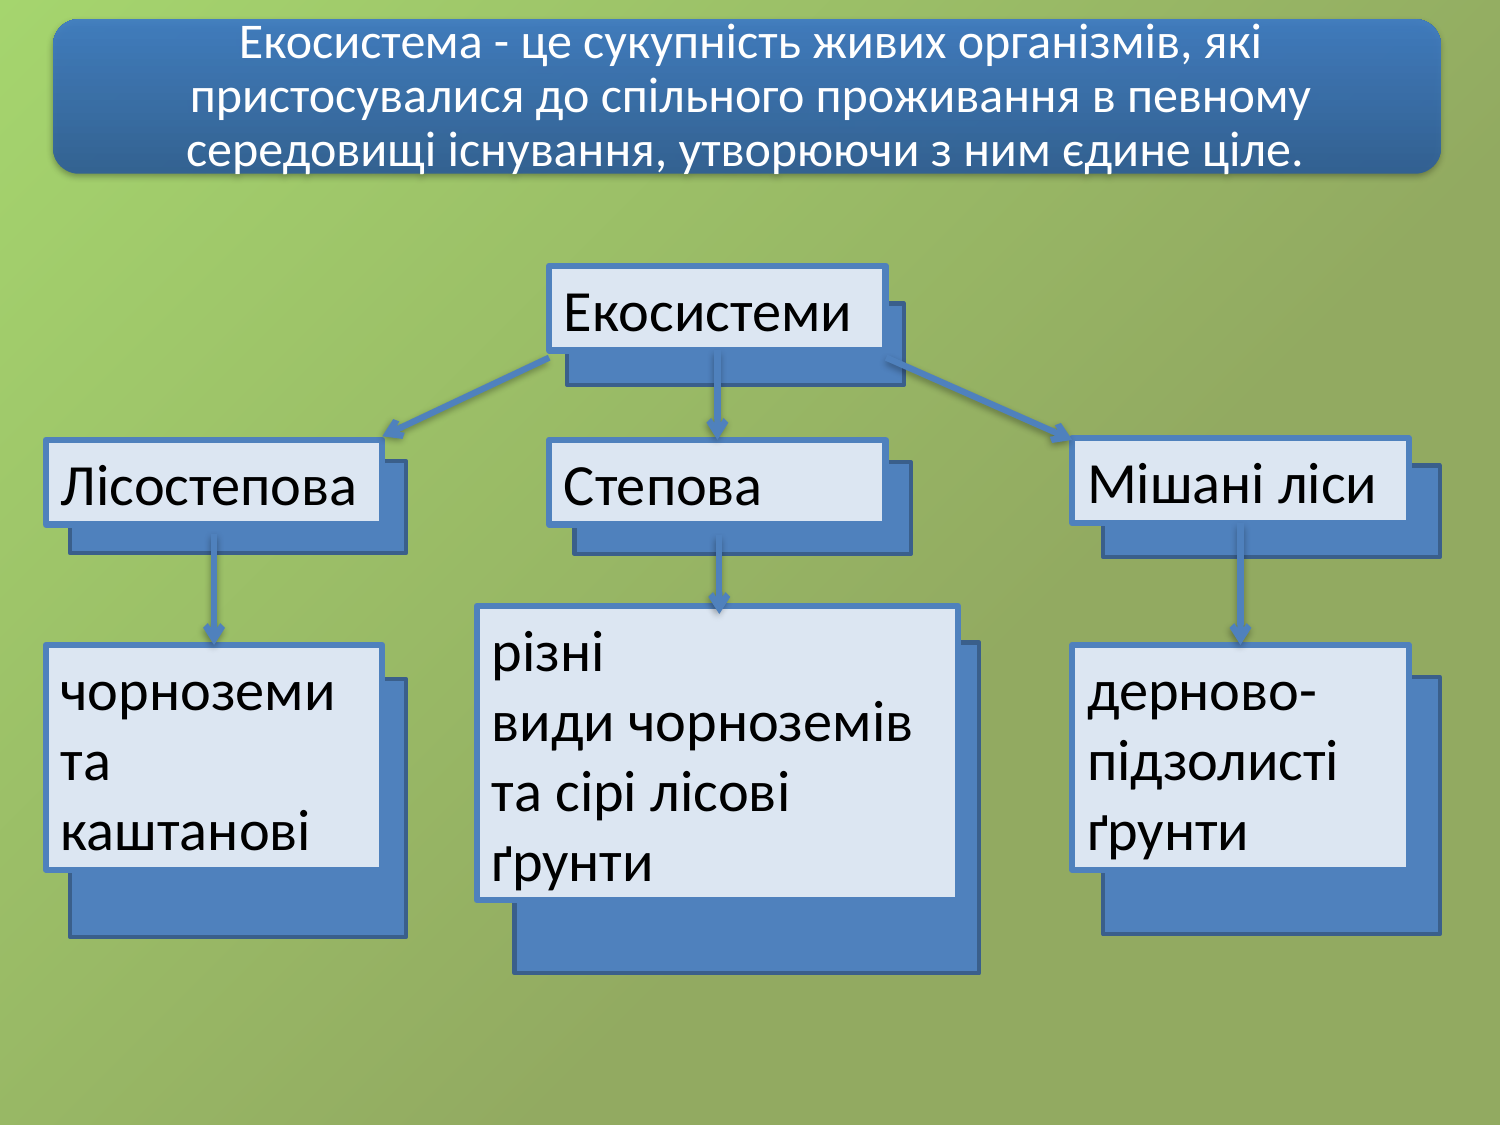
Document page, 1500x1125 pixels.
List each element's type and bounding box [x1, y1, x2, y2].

text_box [52, 18, 1442, 175]
text_box [45, 265, 1440, 974]
